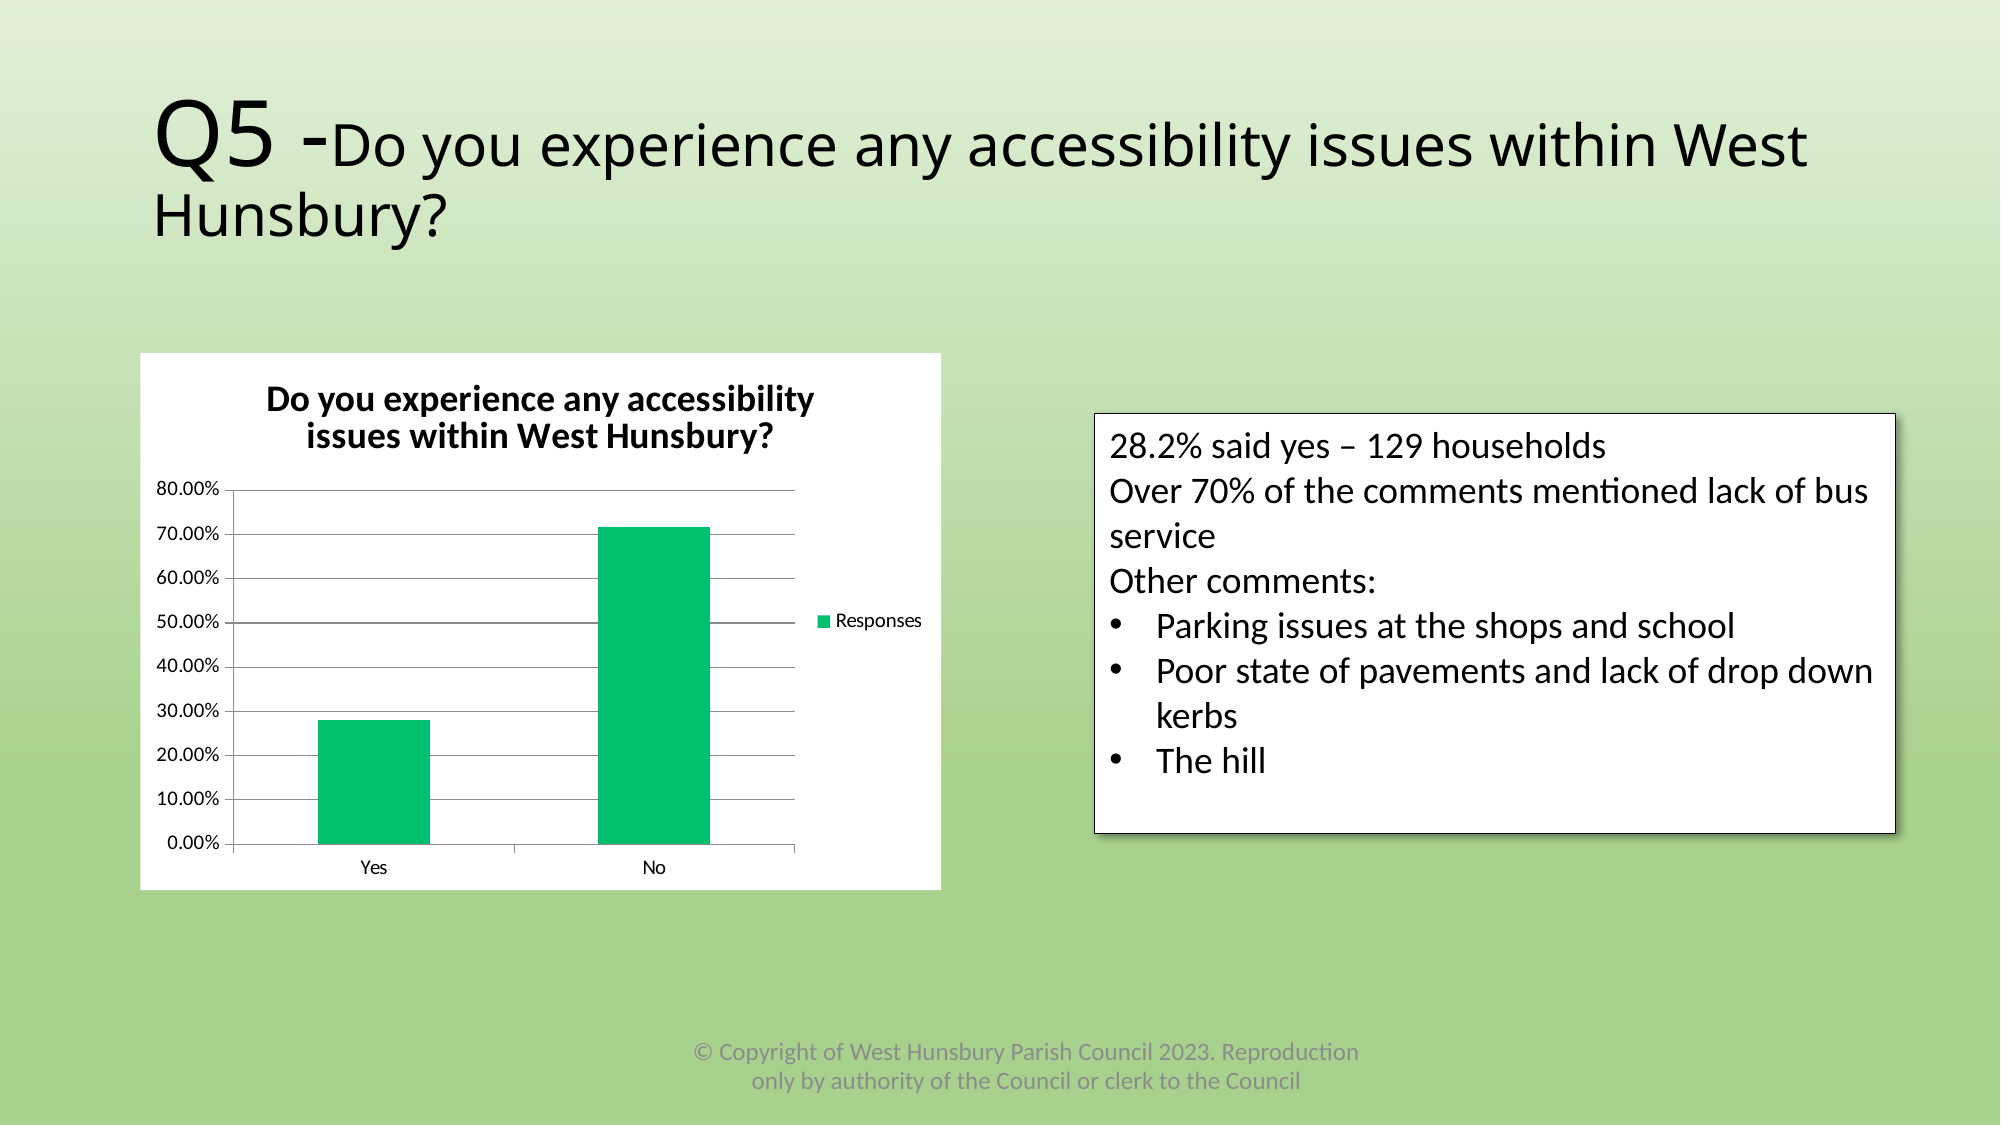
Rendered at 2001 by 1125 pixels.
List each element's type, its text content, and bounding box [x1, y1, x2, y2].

title Q5 -Do you experience any accessibility issues within West Hunsbury? [137, 59, 1863, 278]
footer © Copyright of West Hunsbury Parish Council 2023. Reproduction only by authority of the Council or clerk to the Council [666, 1035, 1388, 1096]
chart [140, 353, 942, 891]
text_box 28.2% said yes – 129 households Over 70% of the comments mentioned lack of bus service Other comments: Parking issues at the shops and school Poor state of pavements and lack of drop down kerbs The hill [1094, 413, 1896, 834]
